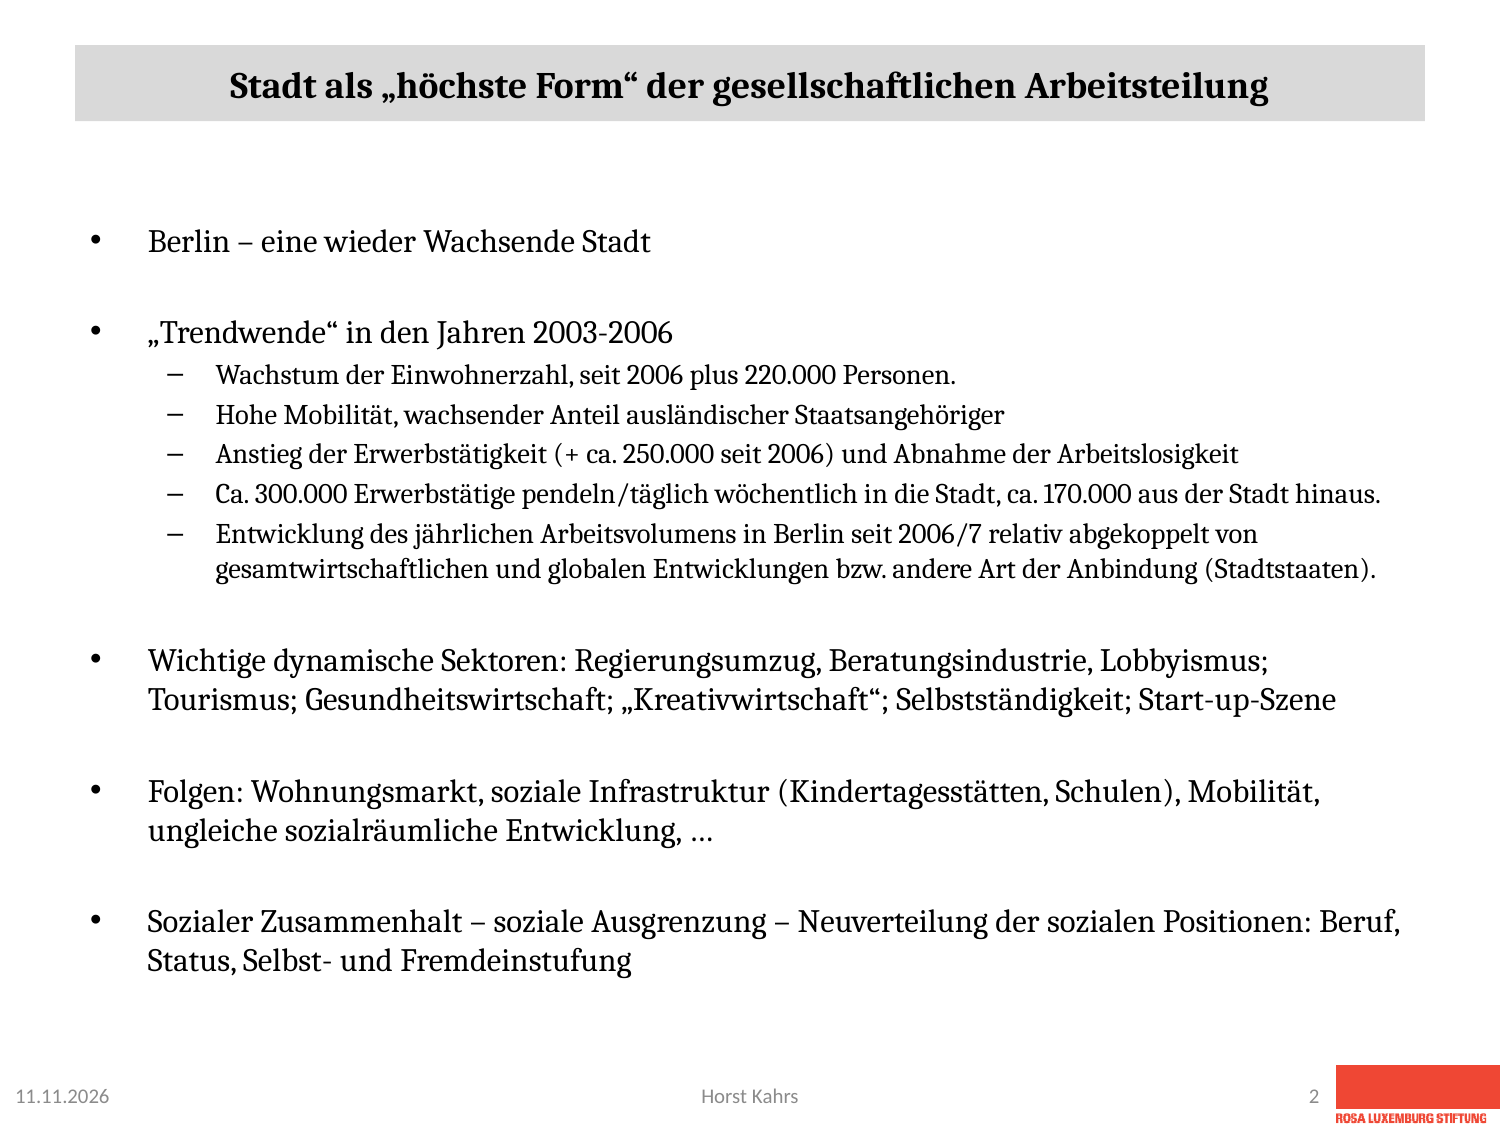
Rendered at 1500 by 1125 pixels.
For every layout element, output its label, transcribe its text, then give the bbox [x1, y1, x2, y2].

footer Horst Kahrs [512, 1065, 988, 1125]
list Berlin – eine wieder Wachsende Stadt „Trendwende“ in den Jahren 2003-2006 Wachstum der Einwohnerzahl, seit 2006 plus 220.000 Personen. Hohe Mobilität, wachsender Anteil ausländischer Staatsangehöriger Anstieg der Erwerbstätigkeit (+ ca. 250.000 seit 2006) und Abnahme der Arbeitslosigkeit Ca. 300.000 Erwerbstätige pendeln/täglich wöchentlich in die Stadt, ca. 170.000 aus der Stadt hinaus. Entwicklung des jährlichen Arbeitsvolumens in Berlin seit 2006/7 relativ abgekoppelt von gesamtwirtschaftlichen und globalen Entwicklungen bzw. andere Art der Anbindung (Stadtstaaten). Wichtige dynamische Sektoren: Regierungsumzug, Beratungsindustrie, Lobbyismus; Tourismus; Gesundheitswirtschaft; „Kreativwirtschaft“; Selbstständigkeit; Start-up-Szene Folgen: Wohnungsmarkt, soziale Infrastruktur (Kindertagesstätten, Schulen), Mobilität, ungleiche sozialräumliche Entwicklung, … Sozialer Zusammenhalt – soziale Ausgrenzung – Neuverteilung der sozialen Positionen: Beruf, Status, Selbst- und Fremdeinstufung [75, 212, 1425, 1005]
title Stadt als „höchste Form“ der gesellschaftlichen Arbeitsteilung [75, 45, 1425, 122]
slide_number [0, 1065, 350, 1125]
picture [1335, 1064, 1500, 1125]
slide_number 2 [1293, 1065, 1333, 1125]
